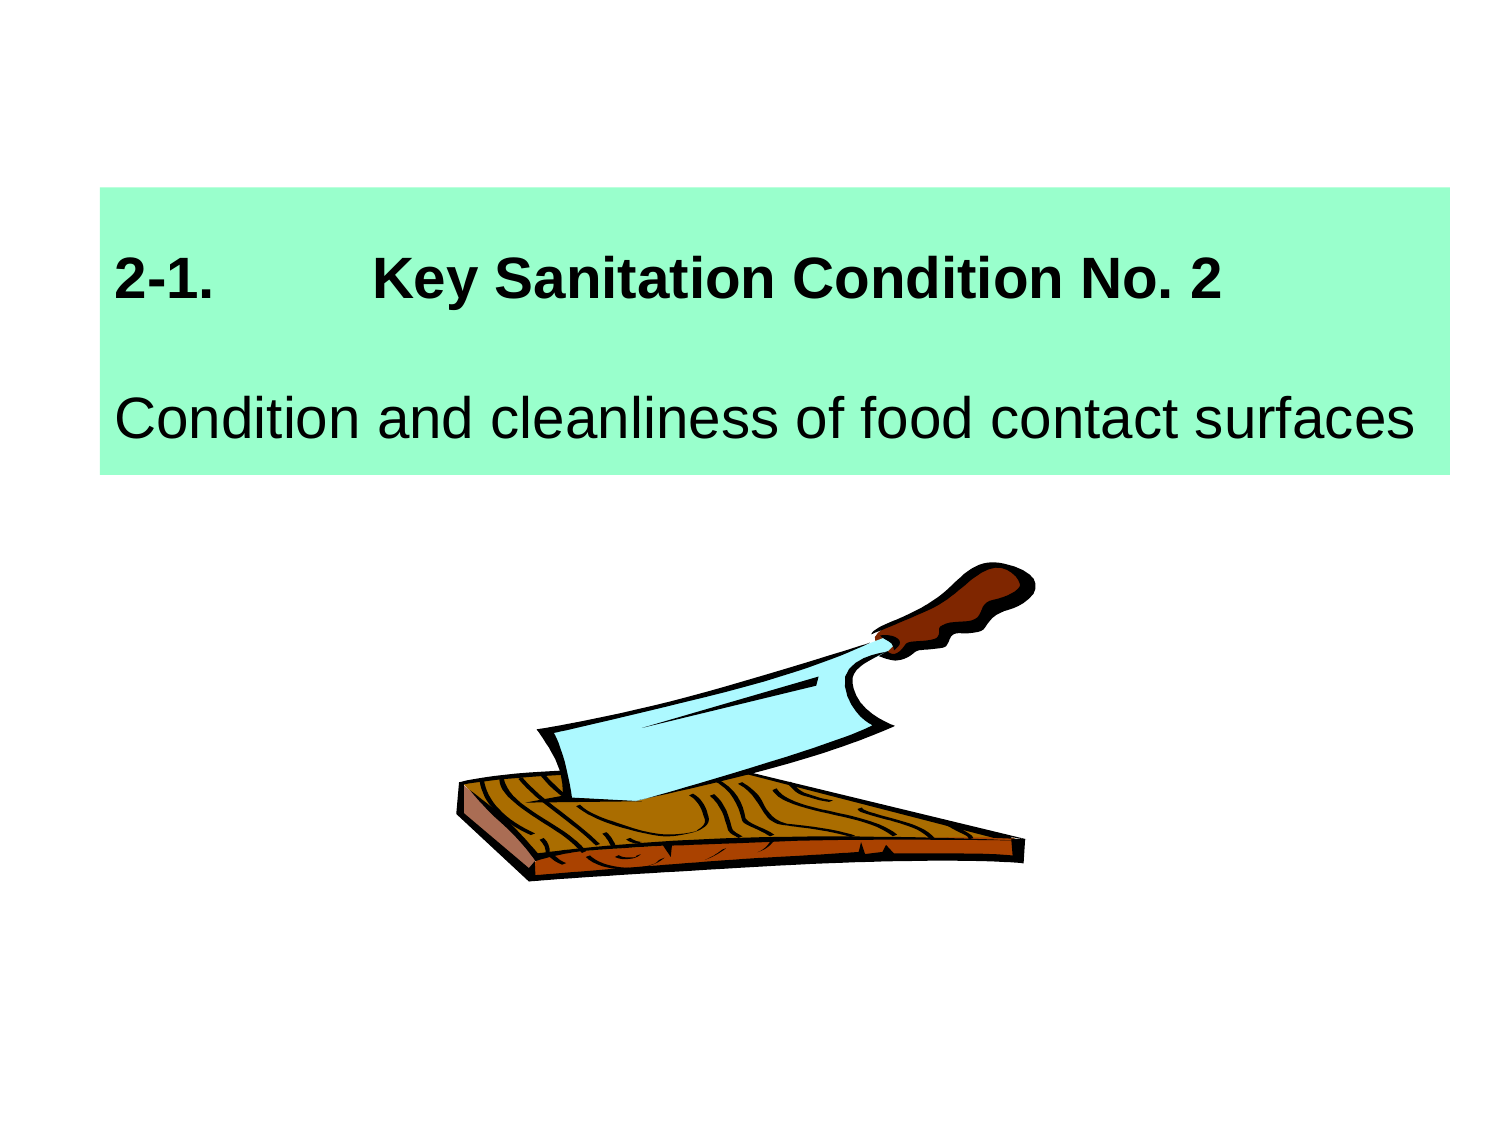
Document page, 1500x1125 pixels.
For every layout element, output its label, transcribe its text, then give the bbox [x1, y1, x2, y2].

text_box 2-1. Key Sanitation Condition No. 2 Condition and cleanliness of food contact surfaces [99, 187, 1450, 475]
picture [455, 556, 1044, 882]
